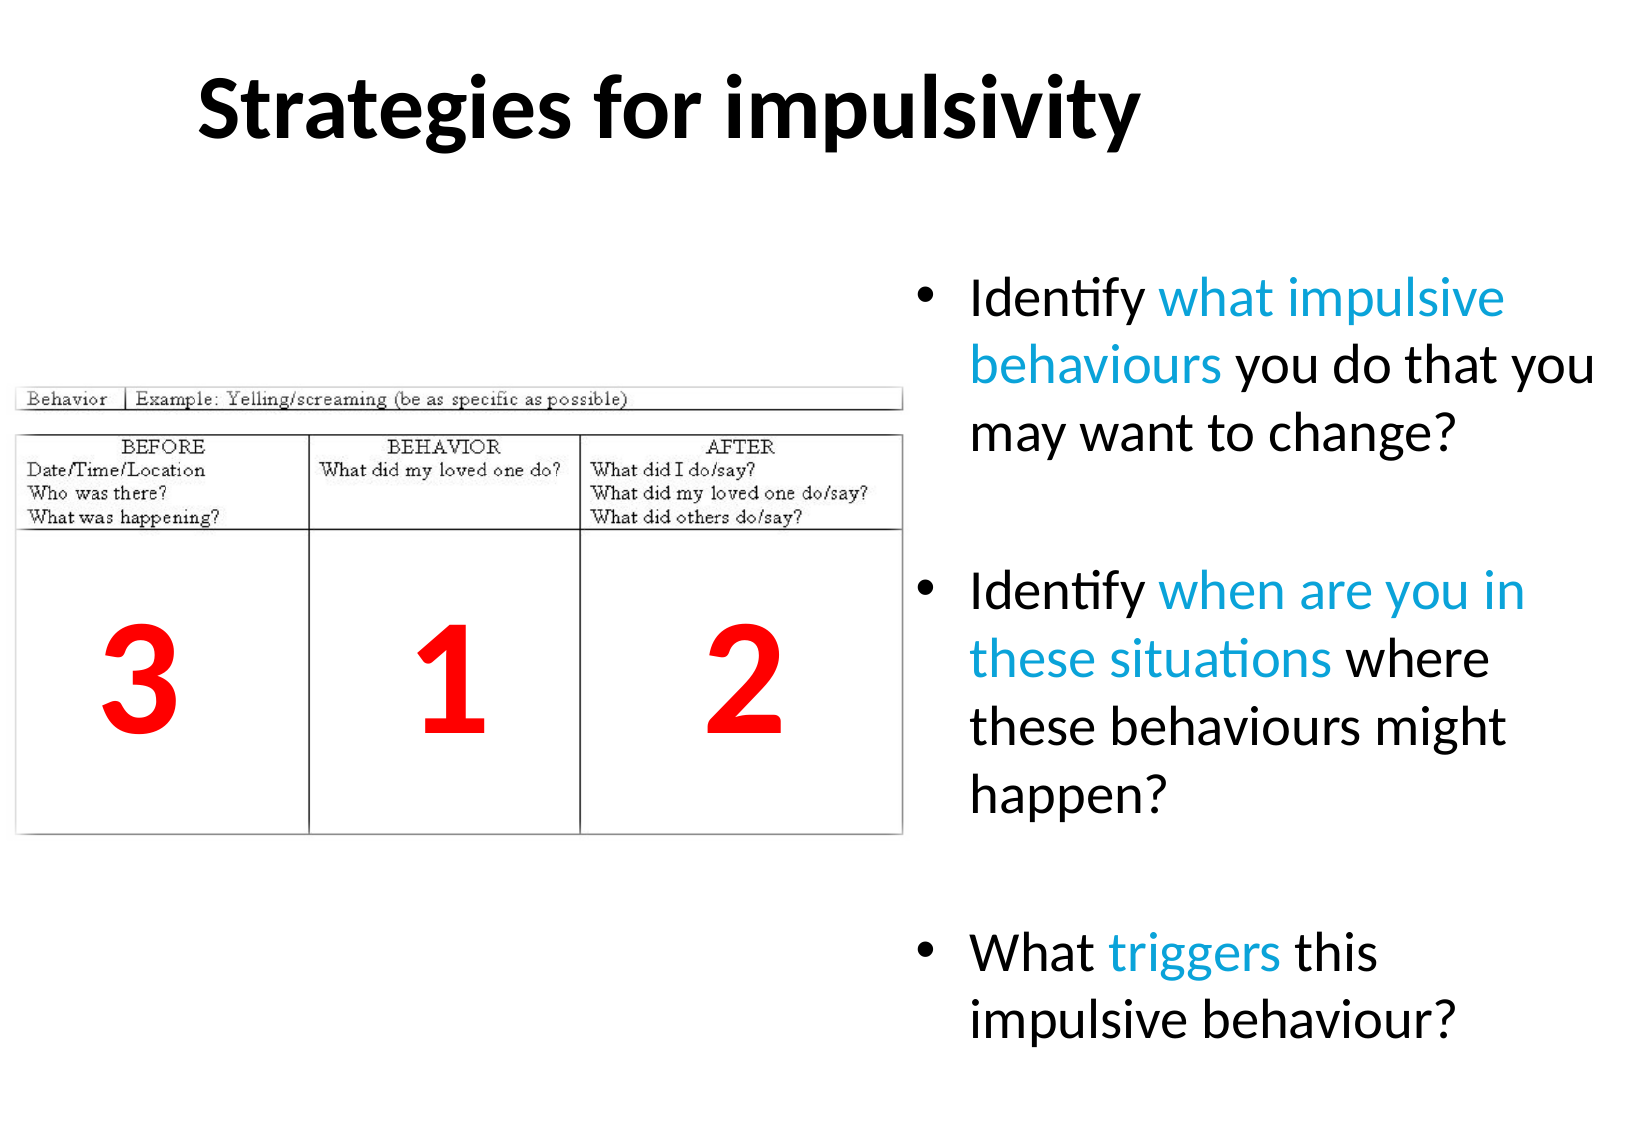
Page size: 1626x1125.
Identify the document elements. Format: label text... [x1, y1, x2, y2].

list Identify what impulsive behaviours you do that you may want to change? Identify when are you in these situations where these behaviours might happen? What triggers this impulsive behaviour? [900, 252, 1613, 1065]
title Strategies for impulsivity [20, 33, 1321, 170]
picture [6, 373, 919, 853]
